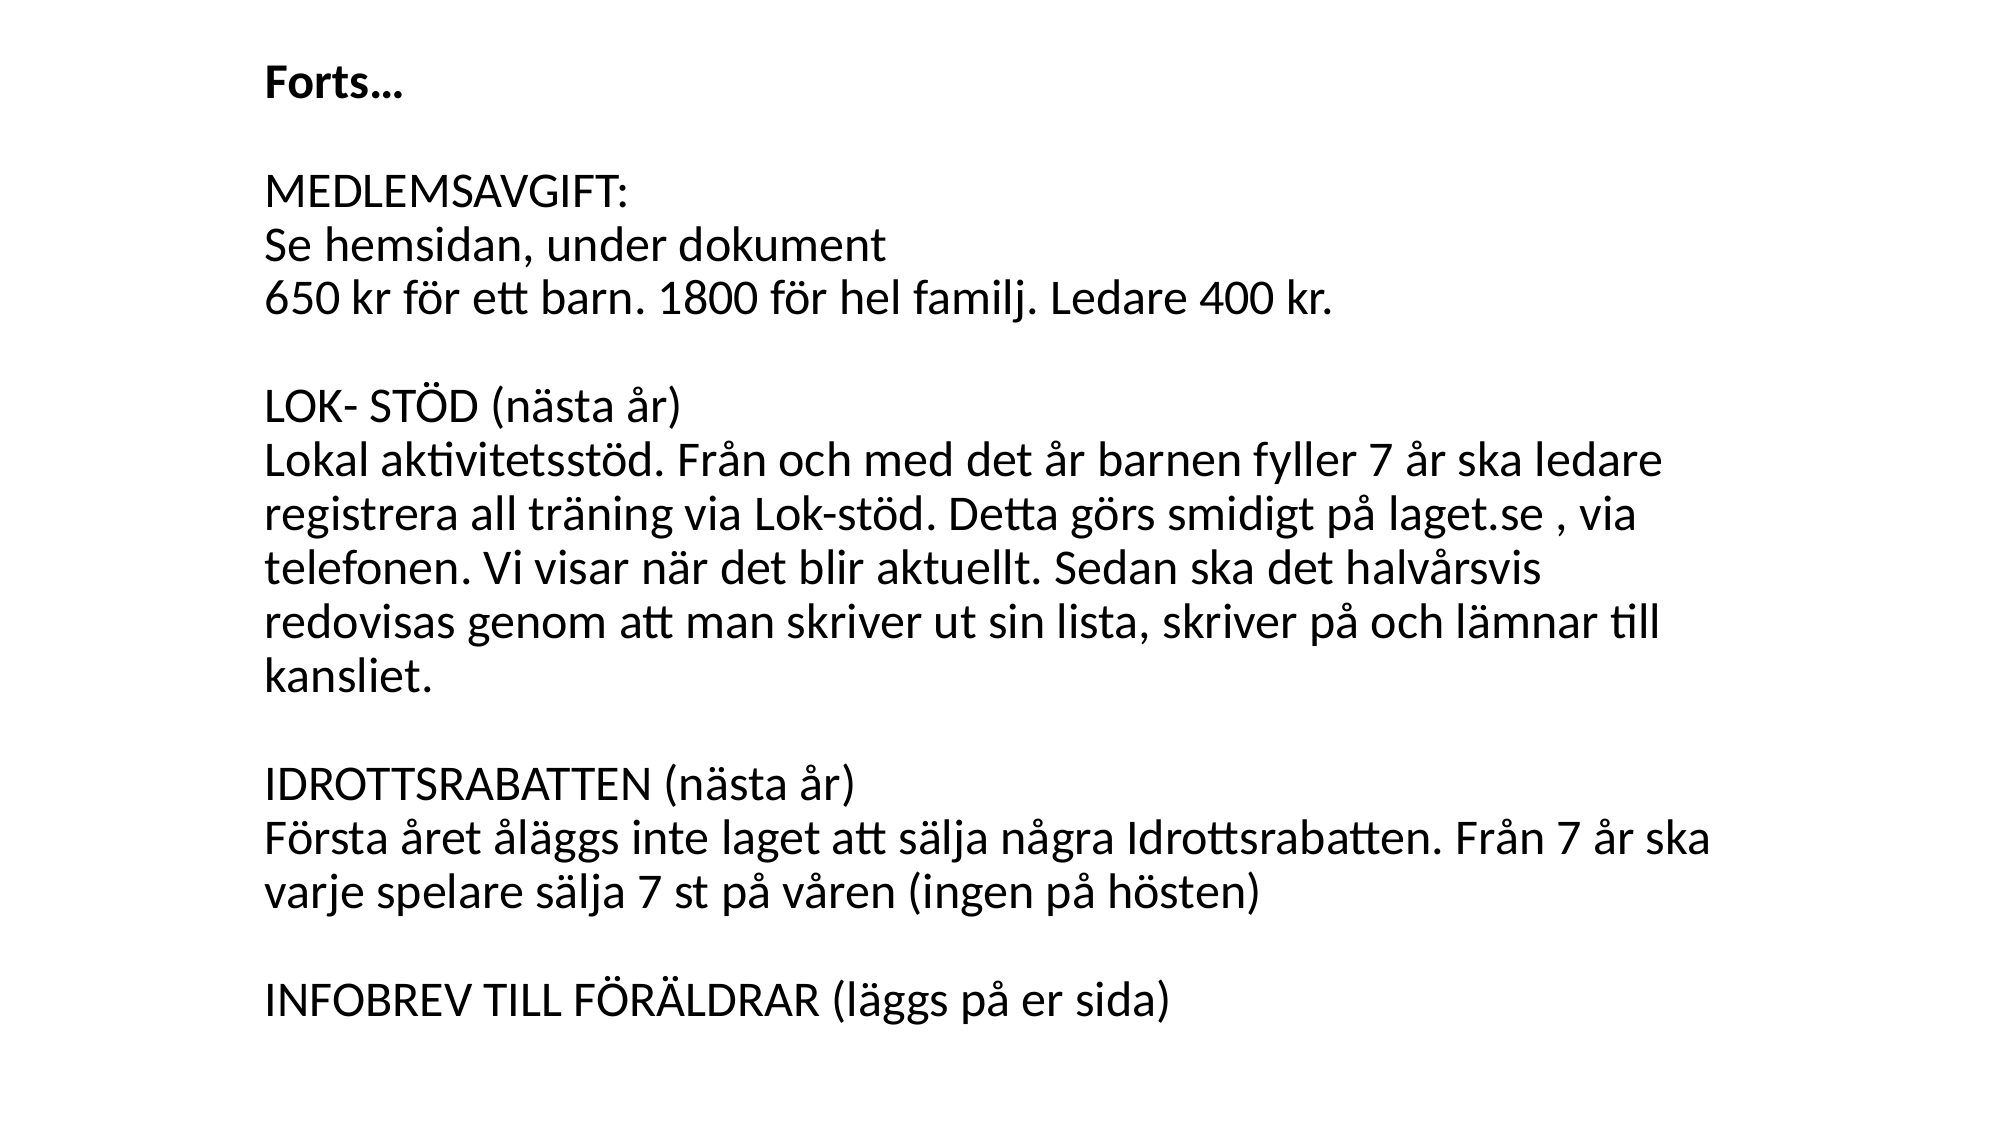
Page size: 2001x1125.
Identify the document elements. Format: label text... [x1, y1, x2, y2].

title Forts… MEDLEMSAVGIFT: Se hemsidan, under dokument 650 kr för ett barn. 1800 för hel familj. Ledare 400 kr. LOK- STÖD (nästa år) Lokal aktivitetsstöd. Från och med det år barnen fyller 7 år ska ledare registrera all träning via Lok-stöd. Detta görs smidigt på laget.se , via telefonen. Vi visar när det blir aktuellt. Sedan ska det halvårsvis redovisas genom att man skriver ut sin lista, skriver på och lämnar till kansliet. IDROTTSRABATTEN (nästa år) Första året åläggs inte laget att sälja några Idrottsrabatten. Från 7 år ska varje spelare sälja 7 st på våren (ingen på hösten) INFOBREV TILL FÖRÄLDRAR (läggs på er sida) [249, 184, 1750, 1035]
